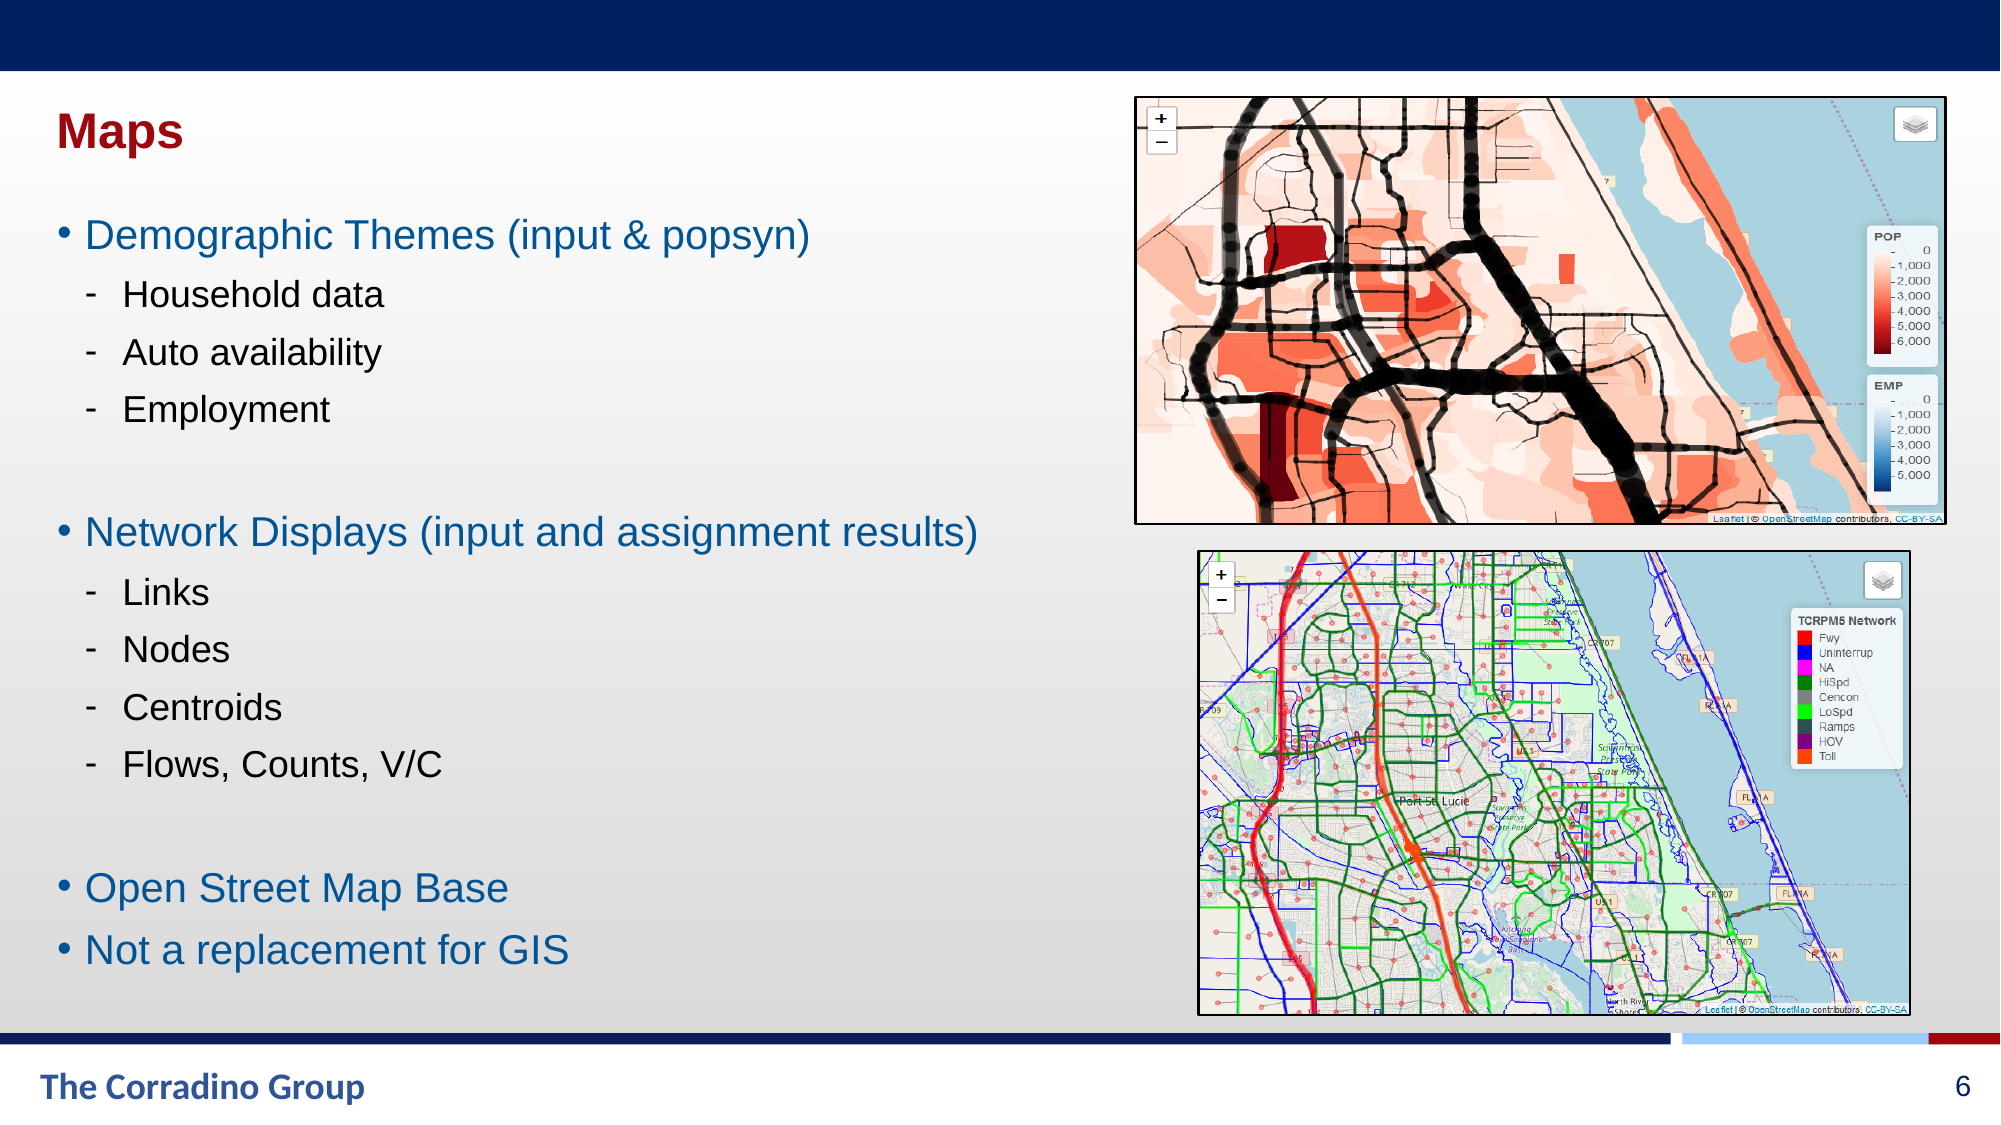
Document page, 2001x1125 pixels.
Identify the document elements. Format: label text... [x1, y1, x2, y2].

picture [1199, 552, 1909, 1014]
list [1136, 98, 1945, 523]
list Demographic Themes (input & popsyn) Household data Auto availability Employment Network Displays (input and assignment results) Links Nodes Centroids Flows, Counts, V/C Open Street Map Base Not a replacement for GIS [42, 200, 1057, 1014]
title Maps [41, 98, 1134, 201]
